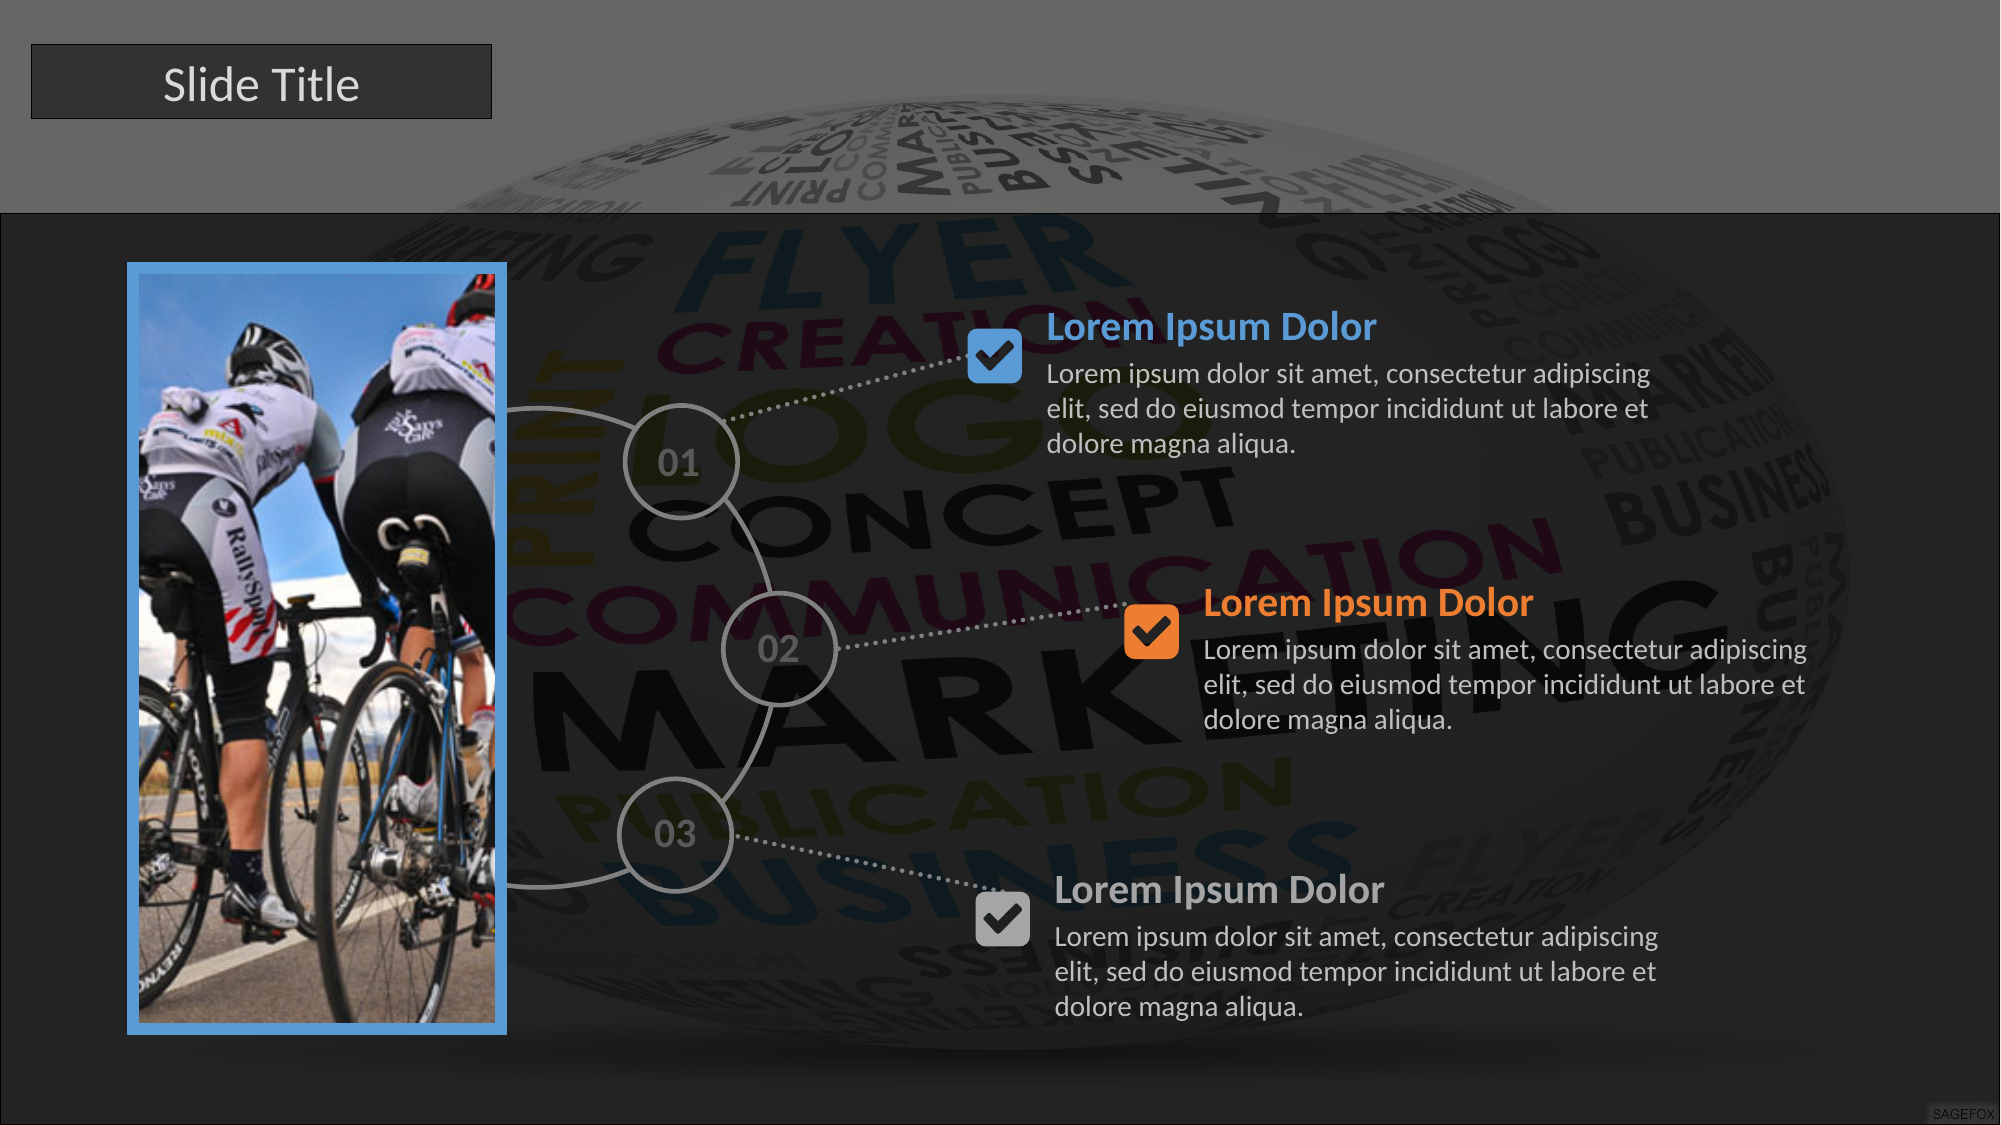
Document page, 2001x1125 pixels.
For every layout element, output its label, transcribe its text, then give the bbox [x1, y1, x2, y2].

text_box [730, 433, 738, 491]
text_box [619, 778, 723, 892]
text_box [538, 647, 773, 803]
text_box 01 [642, 432, 730, 498]
picture [0, 0, 2001, 1100]
text_box [0, 213, 2000, 1125]
text_box [975, 891, 1030, 947]
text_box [835, 604, 1125, 650]
text_box [1124, 604, 1179, 660]
text_box Slide Title [31, 44, 492, 119]
text_box [829, 622, 836, 676]
text_box [502, 407, 636, 888]
text_box Lorem Ipsum Dolor Lorem ipsum dolor sit amet, consectetur adipiscing elit, sed do eiusmod tempor incididunt ut labore et dolore magna aliqua. [1046, 298, 1664, 460]
text_box 02 [742, 618, 829, 684]
text_box Lorem Ipsum Dolor Lorem ipsum dolor sit amet, consectetur adipiscing elit, sed do eiusmod tempor incididunt ut labore et dolore magna aliqua. [1203, 574, 1821, 736]
text_box 03 [639, 804, 726, 869]
text_box [625, 405, 730, 519]
text_box [132, 267, 502, 1030]
text_box [537, 498, 772, 648]
text_box Lorem Ipsum Dolor Lorem ipsum dolor sit amet, consectetur adipiscing elit, sed do eiusmod tempor incididunt ut labore et dolore magna aliqua. [1054, 861, 1672, 1023]
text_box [721, 328, 968, 422]
text_box [726, 810, 732, 861]
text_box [731, 835, 976, 892]
text_box [723, 593, 827, 706]
text_box [968, 328, 1022, 384]
